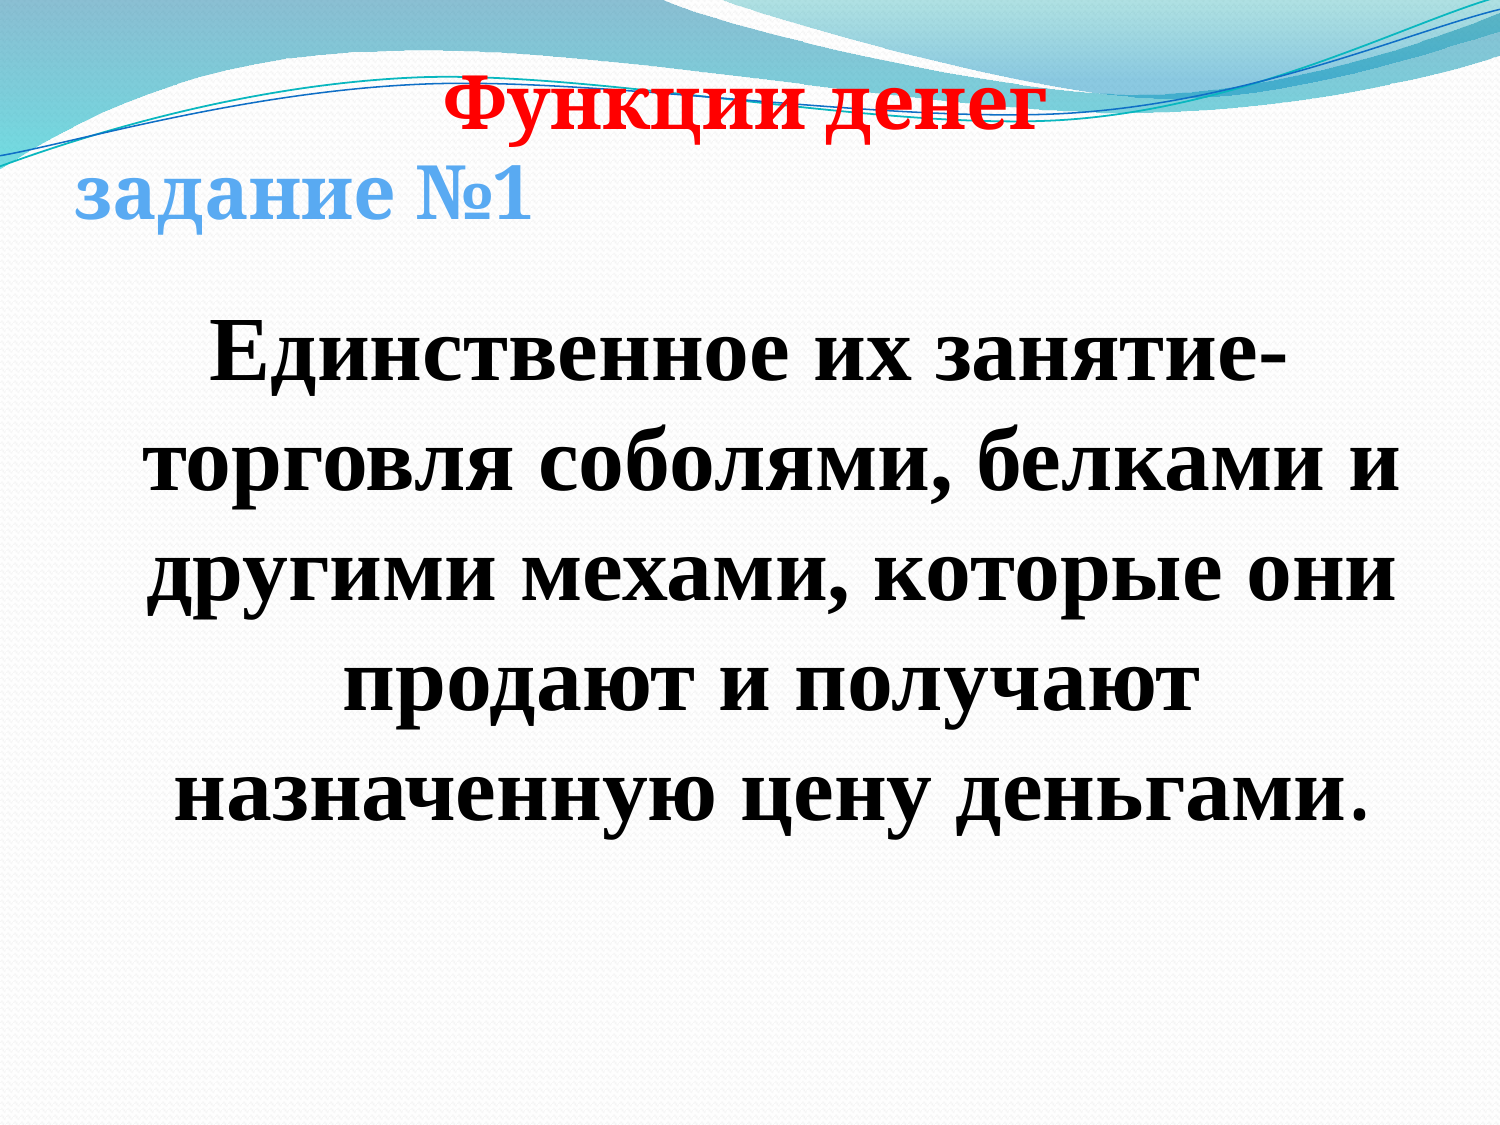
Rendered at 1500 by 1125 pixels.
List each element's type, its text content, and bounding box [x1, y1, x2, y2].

text_box Функции денег задание №1 [58, 46, 1395, 242]
list Единственное их занятие- торговля соболями, белками и другими мехами, которые они продают и получают назначенную цену деньгами. [75, 281, 1425, 1038]
